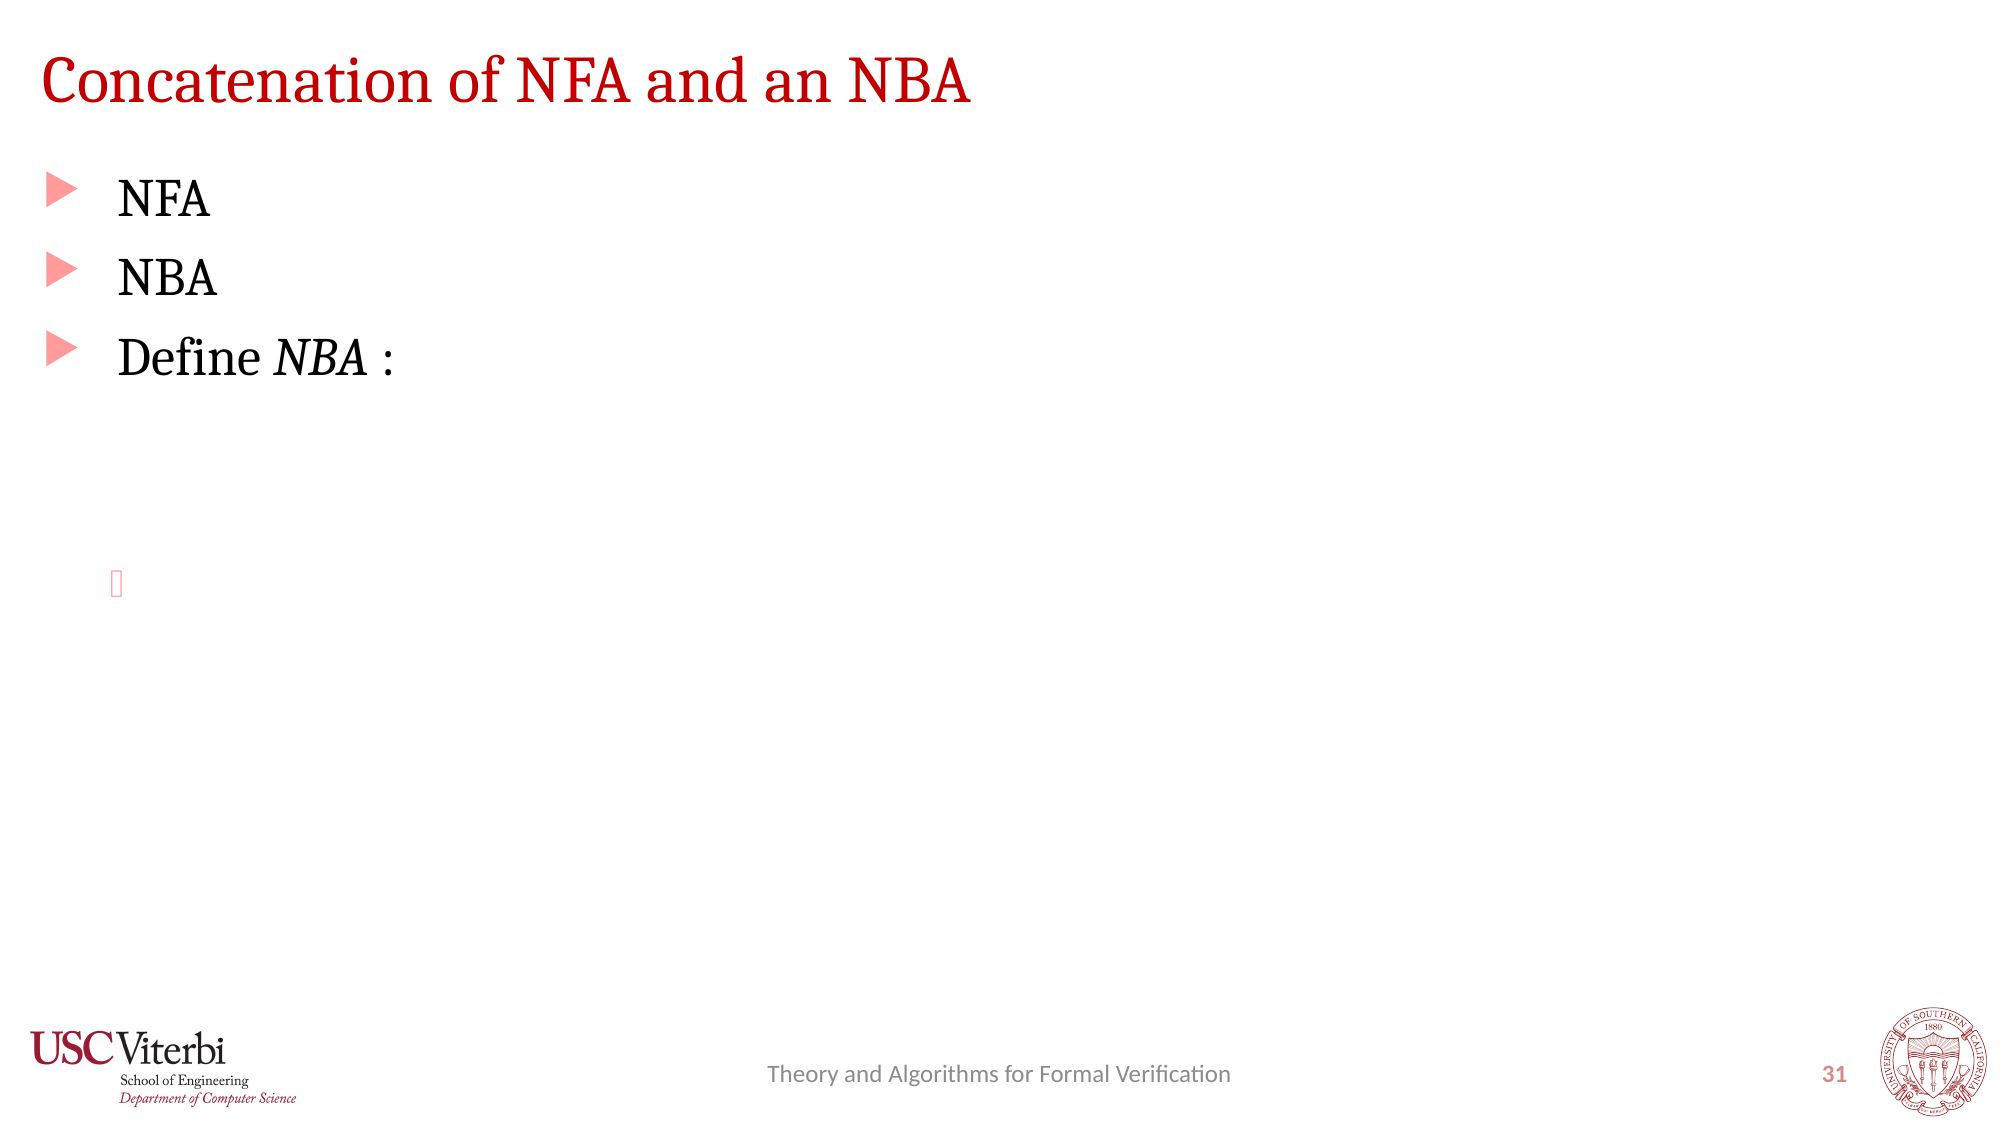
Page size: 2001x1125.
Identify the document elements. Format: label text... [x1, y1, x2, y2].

picture [1879, 1002, 1988, 1119]
title Concatenation of NFA and an NBA [27, 12, 1947, 150]
footer Theory and Algorithms for Formal Verification [662, 1042, 1338, 1103]
picture [12, 1014, 316, 1119]
slide_number 31 [1684, 1042, 1863, 1103]
